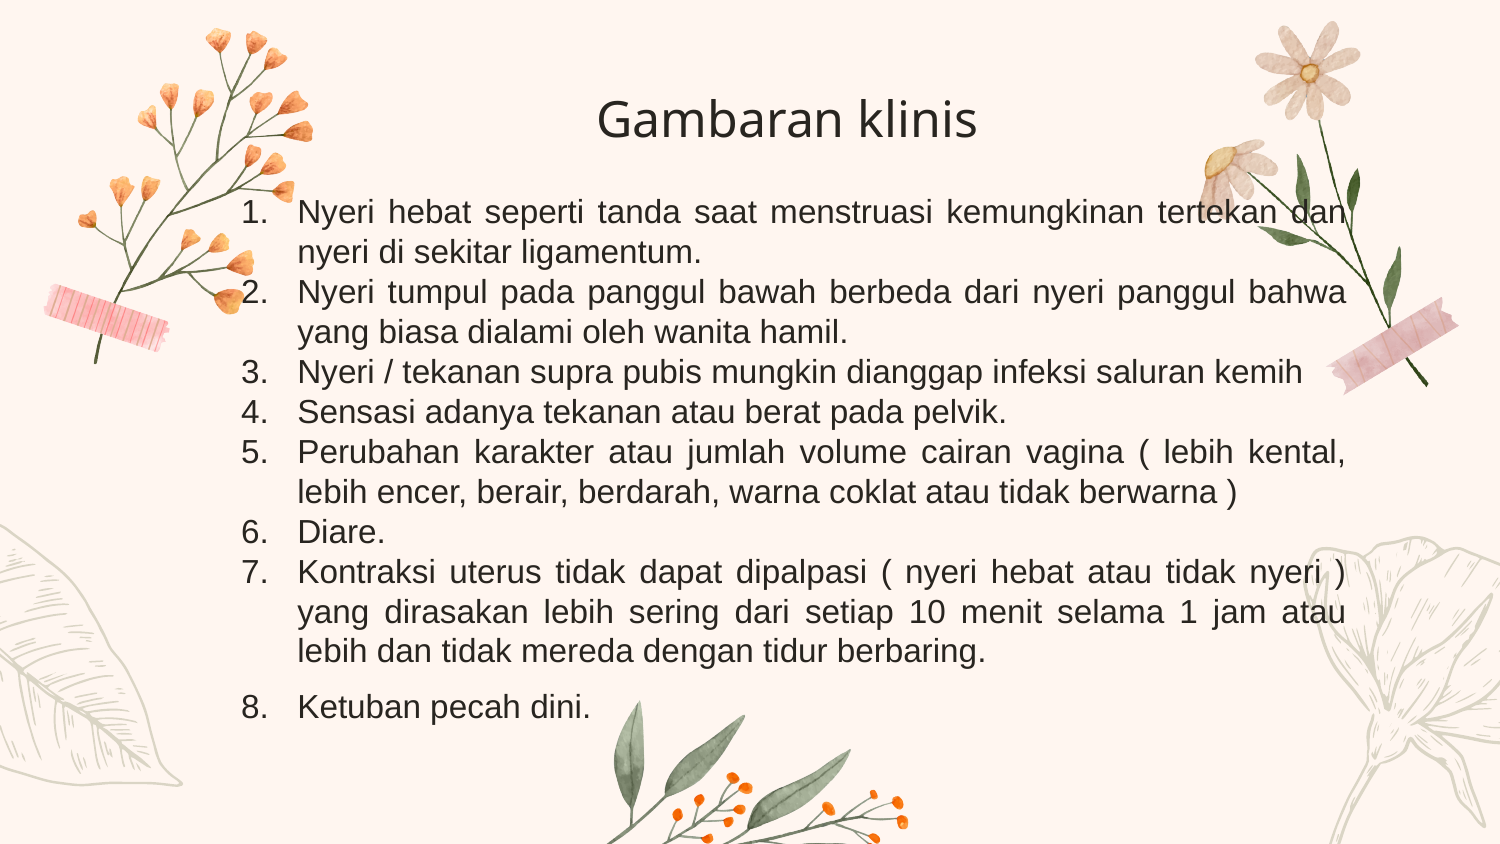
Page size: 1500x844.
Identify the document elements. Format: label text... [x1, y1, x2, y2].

title Gambaran klinis [256, 68, 1332, 137]
picture [410, 729, 952, 844]
picture [0, 0, 409, 461]
subtitle Nyeri hebat seperti tanda saat menstruasi kemungkinan tertekan dan nyeri di sekitar ligamentum. Nyeri tumpul pada panggul bawah berbeda dari nyeri panggul bahwa yang biasa dialami oleh wanita hamil. Nyeri / tekanan supra pubis mungkin dianggap infeksi saluran kemih Sensasi adanya tekanan atau berat pada pelvik. Perubahan karakter atau jumlah volume cairan vagina ( lebih kental, lebih encer, berair, berdarah, warna coklat atau tidak berwarna ) Diare. Kontraksi uterus tidak dapat dipalpasi ( nyeri hebat atau tidak nyeri ) yang dirasakan lebih sering dari setiap 10 menit selama 1 jam atau lebih dan tidak mereda dengan tidur berbaring. Ketuban pecah dini. [225, 187, 1363, 729]
picture [1090, 0, 1500, 491]
